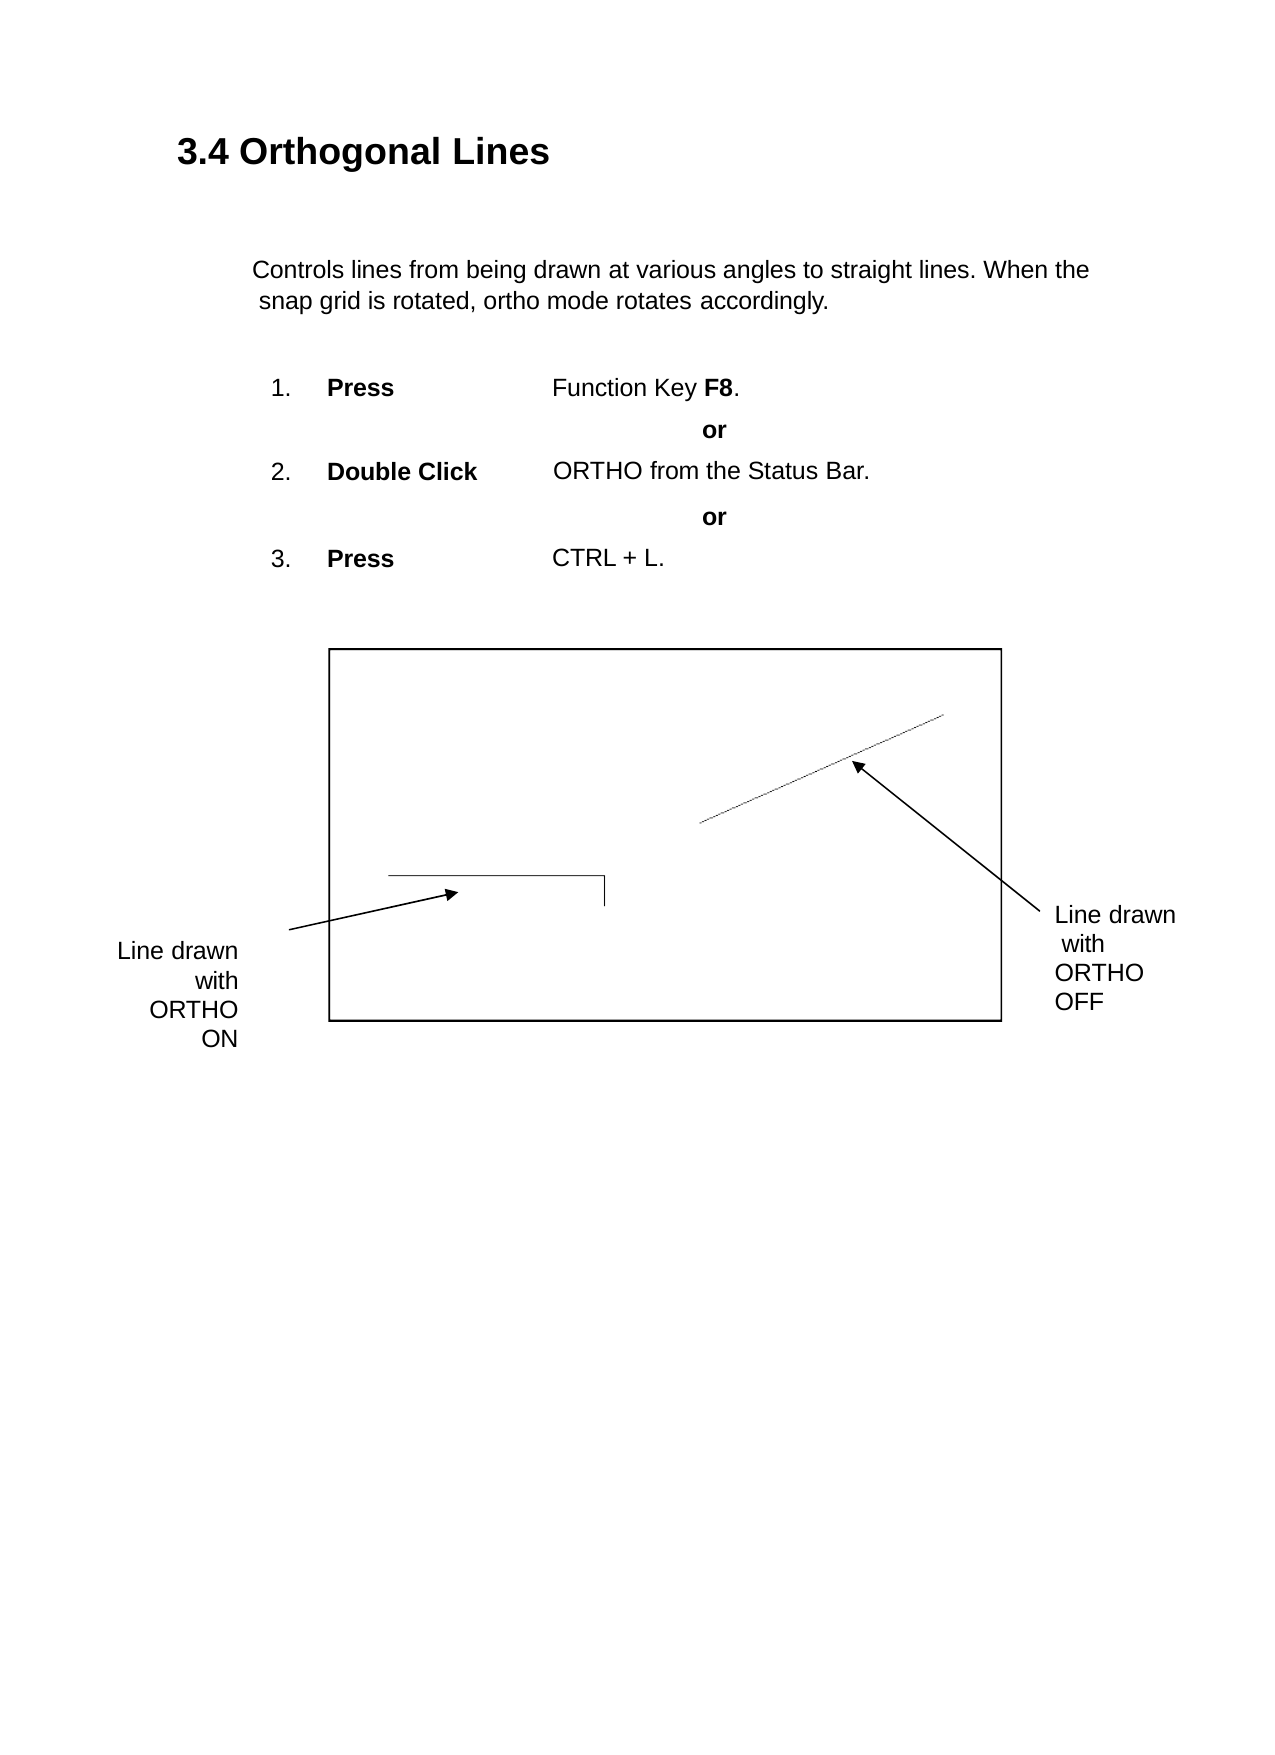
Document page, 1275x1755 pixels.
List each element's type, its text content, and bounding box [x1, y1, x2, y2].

table_cell Press [309, 497, 515, 576]
table_header 1. [266, 374, 309, 410]
table_header Press [309, 374, 515, 410]
text_box Controls lines from being drawn at various angles to straight lines. When the snap grid is rotated, ortho mode rotates accordingly. [249, 251, 1098, 315]
table_cell Double Click [309, 410, 515, 497]
text_box Line drawn with ORTHO ON [100, 933, 240, 1053]
text_box 3.4 Orthogonal Lines [175, 124, 563, 172]
table_cell 3. [266, 497, 309, 576]
table_header Function Key F8. [515, 374, 877, 410]
table_cell or CTRL + L. [515, 497, 877, 576]
table_cell or ORTHO from the Status Bar. [515, 410, 877, 497]
text_box Line drawn with ORTHO OFF [1052, 895, 1180, 1015]
table_cell 2. [266, 410, 309, 497]
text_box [288, 648, 1041, 1022]
